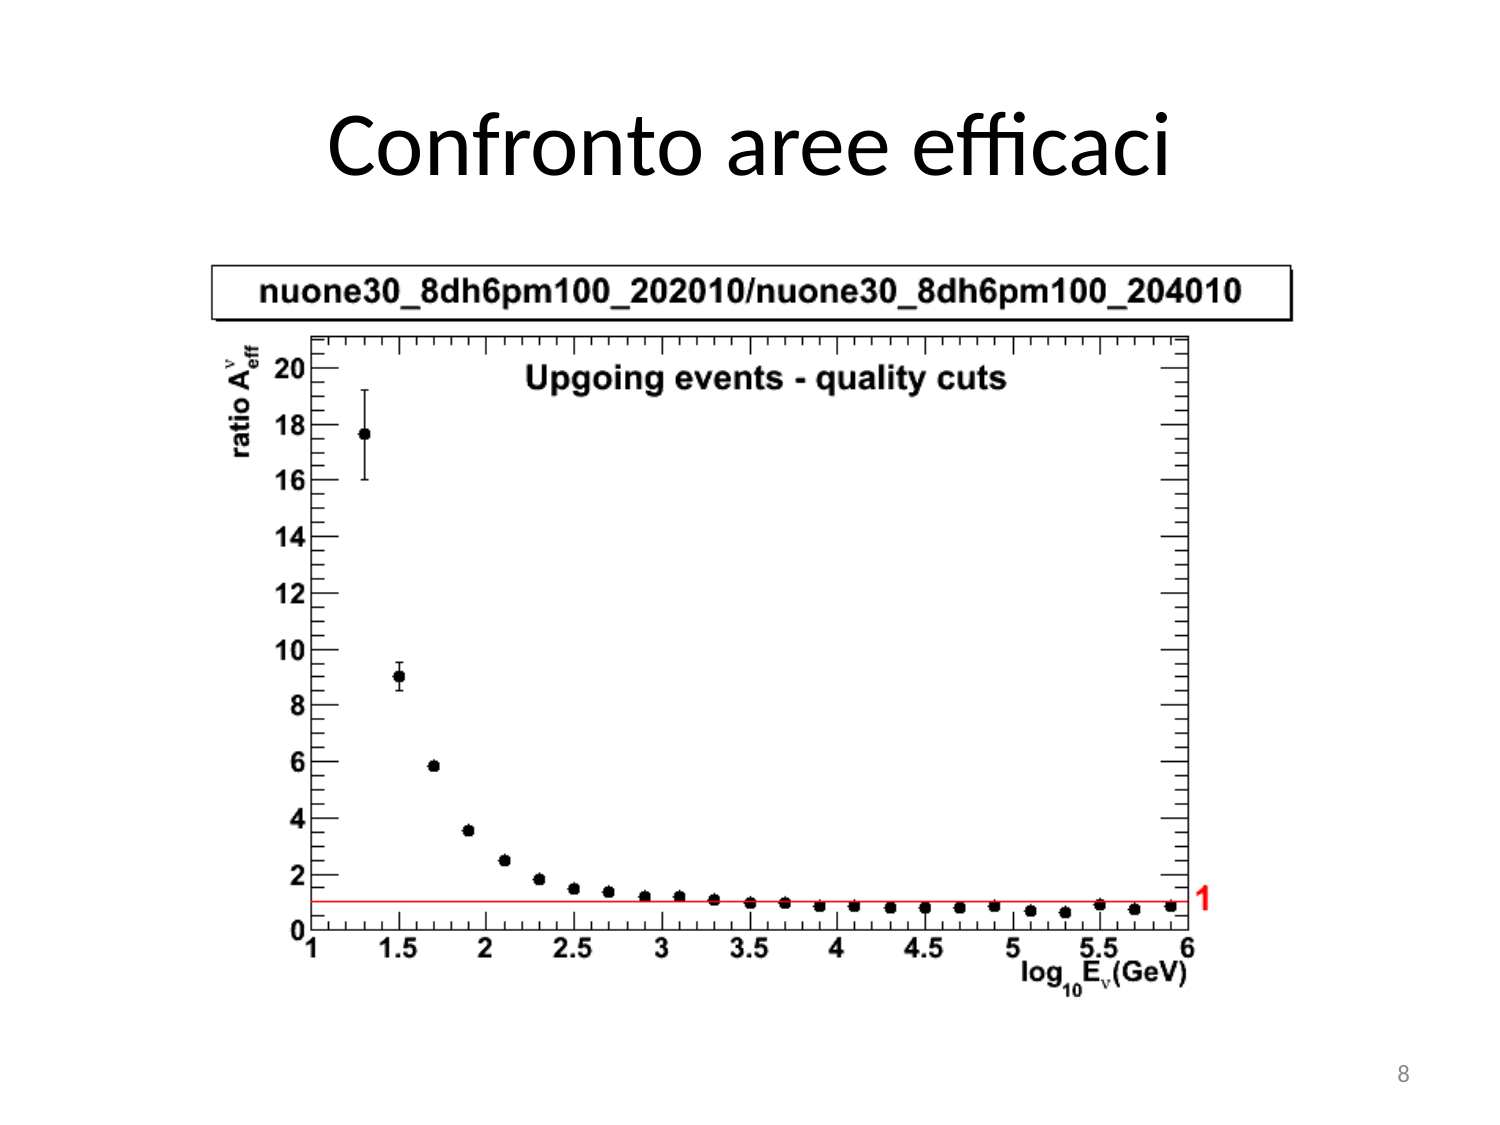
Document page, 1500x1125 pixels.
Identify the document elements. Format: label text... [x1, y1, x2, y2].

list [74, 262, 1426, 1006]
slide_number 8 [1074, 1042, 1425, 1103]
title Confronto aree efficaci [75, 45, 1425, 233]
